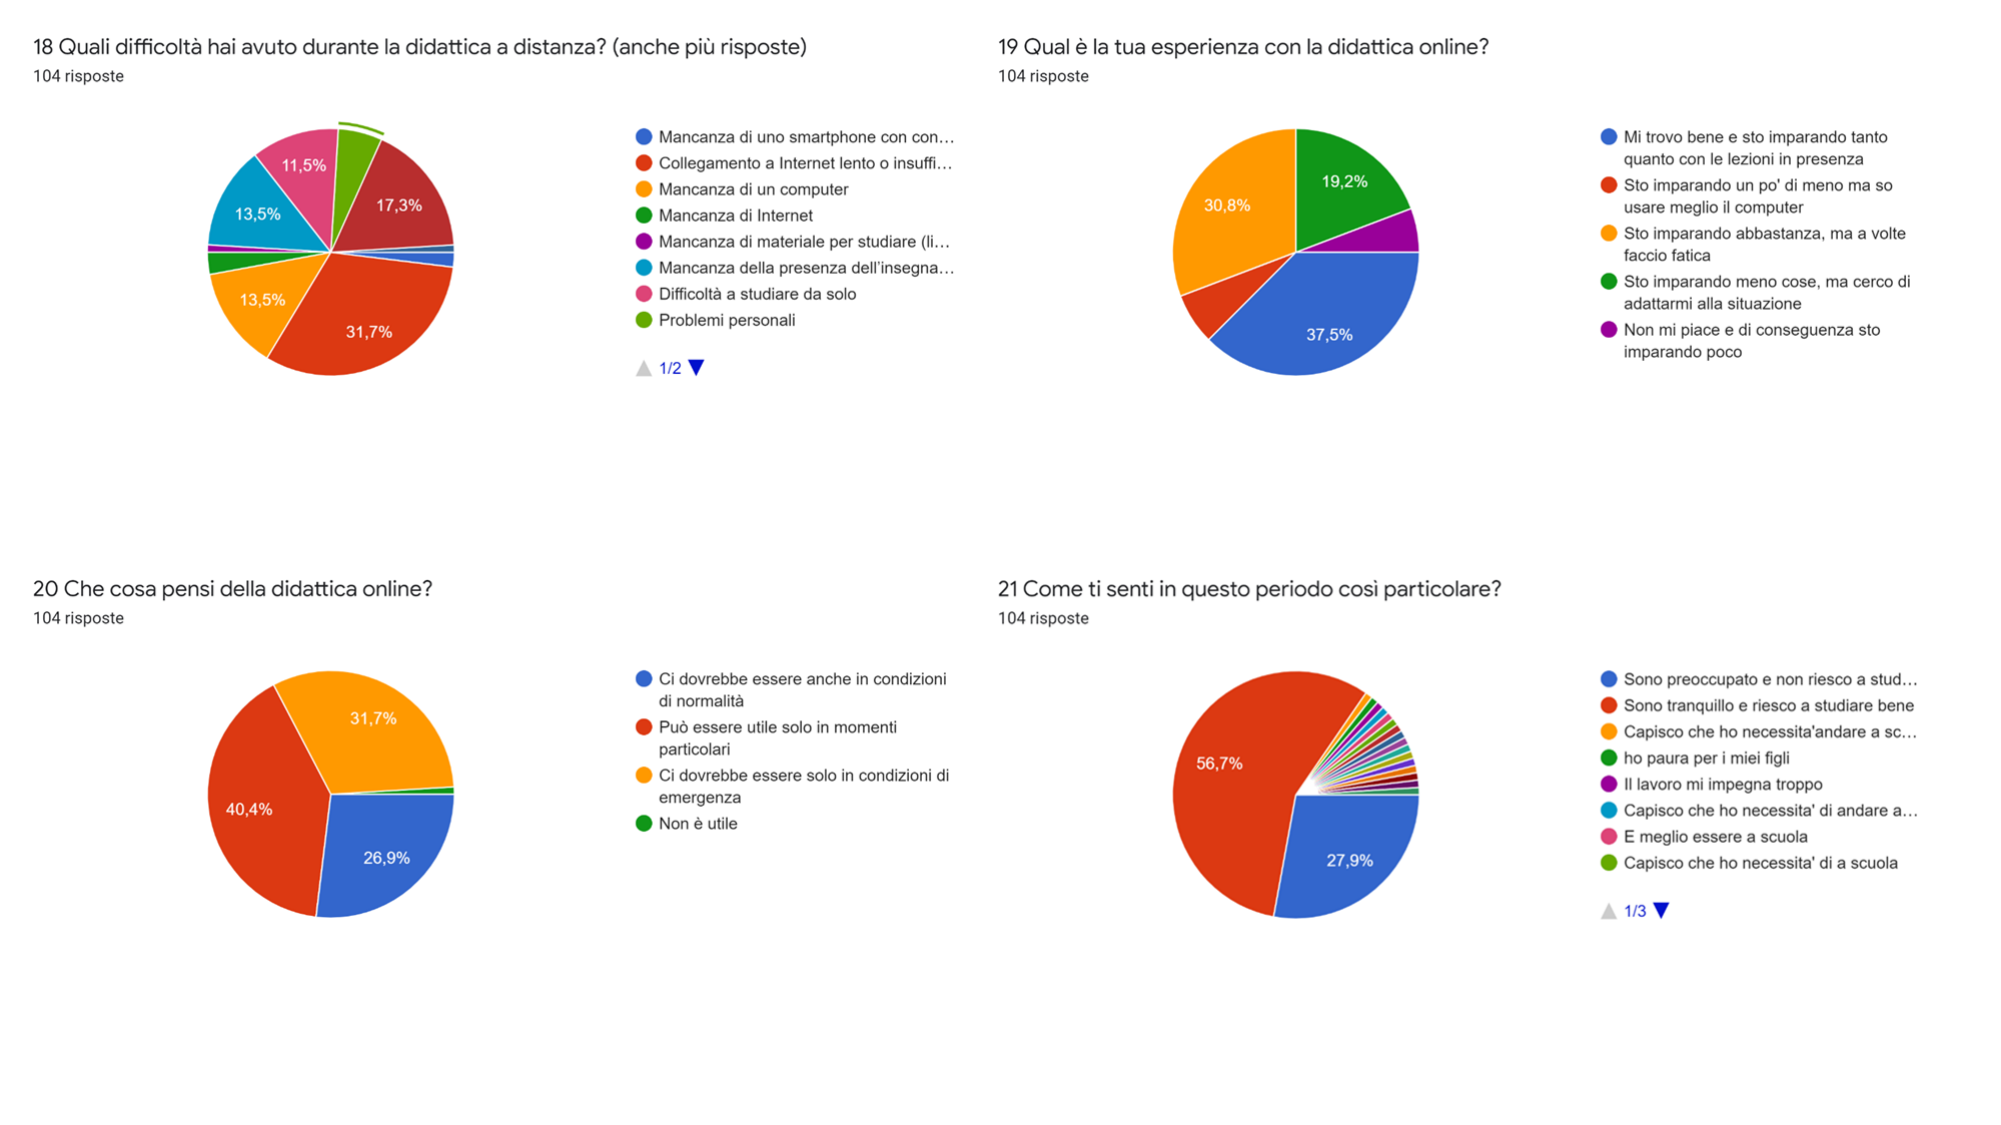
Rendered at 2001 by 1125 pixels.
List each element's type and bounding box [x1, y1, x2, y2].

picture [0, 541, 1970, 966]
list [0, 0, 965, 423]
picture [965, 0, 1970, 423]
